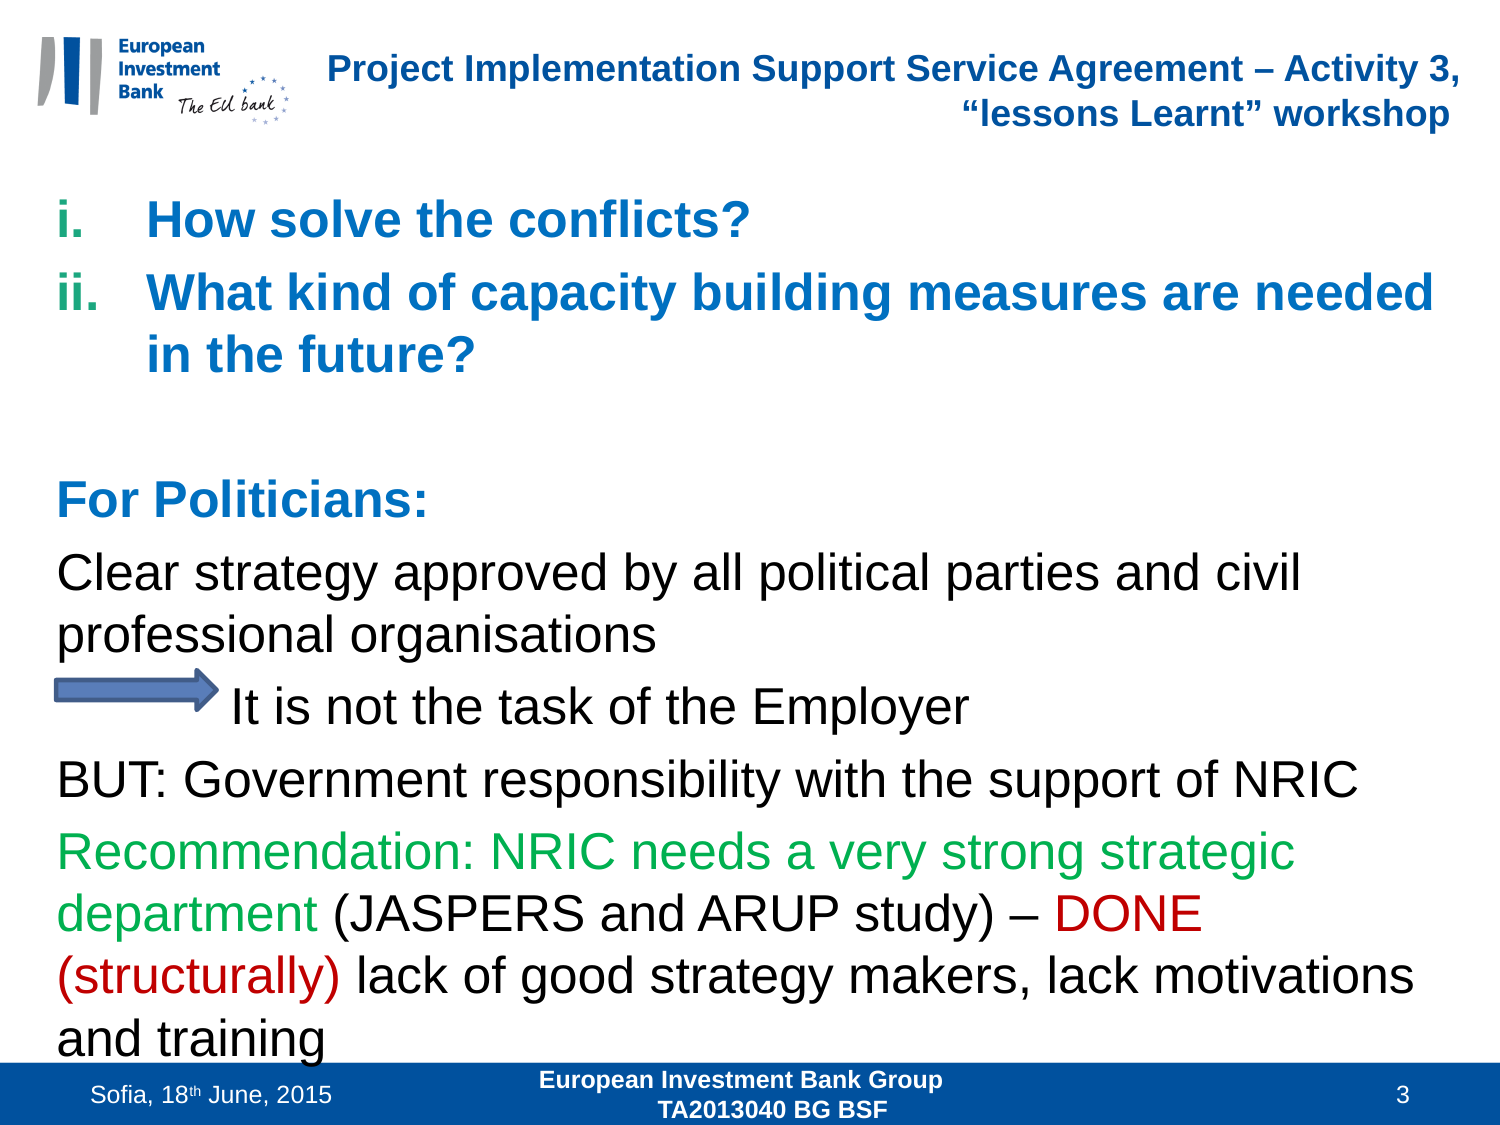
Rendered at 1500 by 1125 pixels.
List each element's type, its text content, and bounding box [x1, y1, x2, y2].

footer European Investment Bank Group TA2013040 BG BSF [512, 1063, 1034, 1124]
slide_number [75, 1063, 425, 1124]
list How solve the conflicts? What kind of capacity building measures are needed in the future? For Politicians: Clear strategy approved by all political parties and civil professional organisations It is not the task of the Employer BUT: Government responsibility with the support of NRIC Recommendation: NRIC needs a very strong strategic department (JASPERS and ARUP study) – DONE (structurally) lack of good strategy makers, lack motivations and training [41, 178, 1459, 1083]
slide_number 3 [1074, 1063, 1425, 1124]
text_box [53, 668, 219, 713]
picture [0, 0, 1500, 1125]
title Project Implementation Support Service Agreement – Activity 3, “lessons Learnt” workshop [259, 36, 1477, 132]
